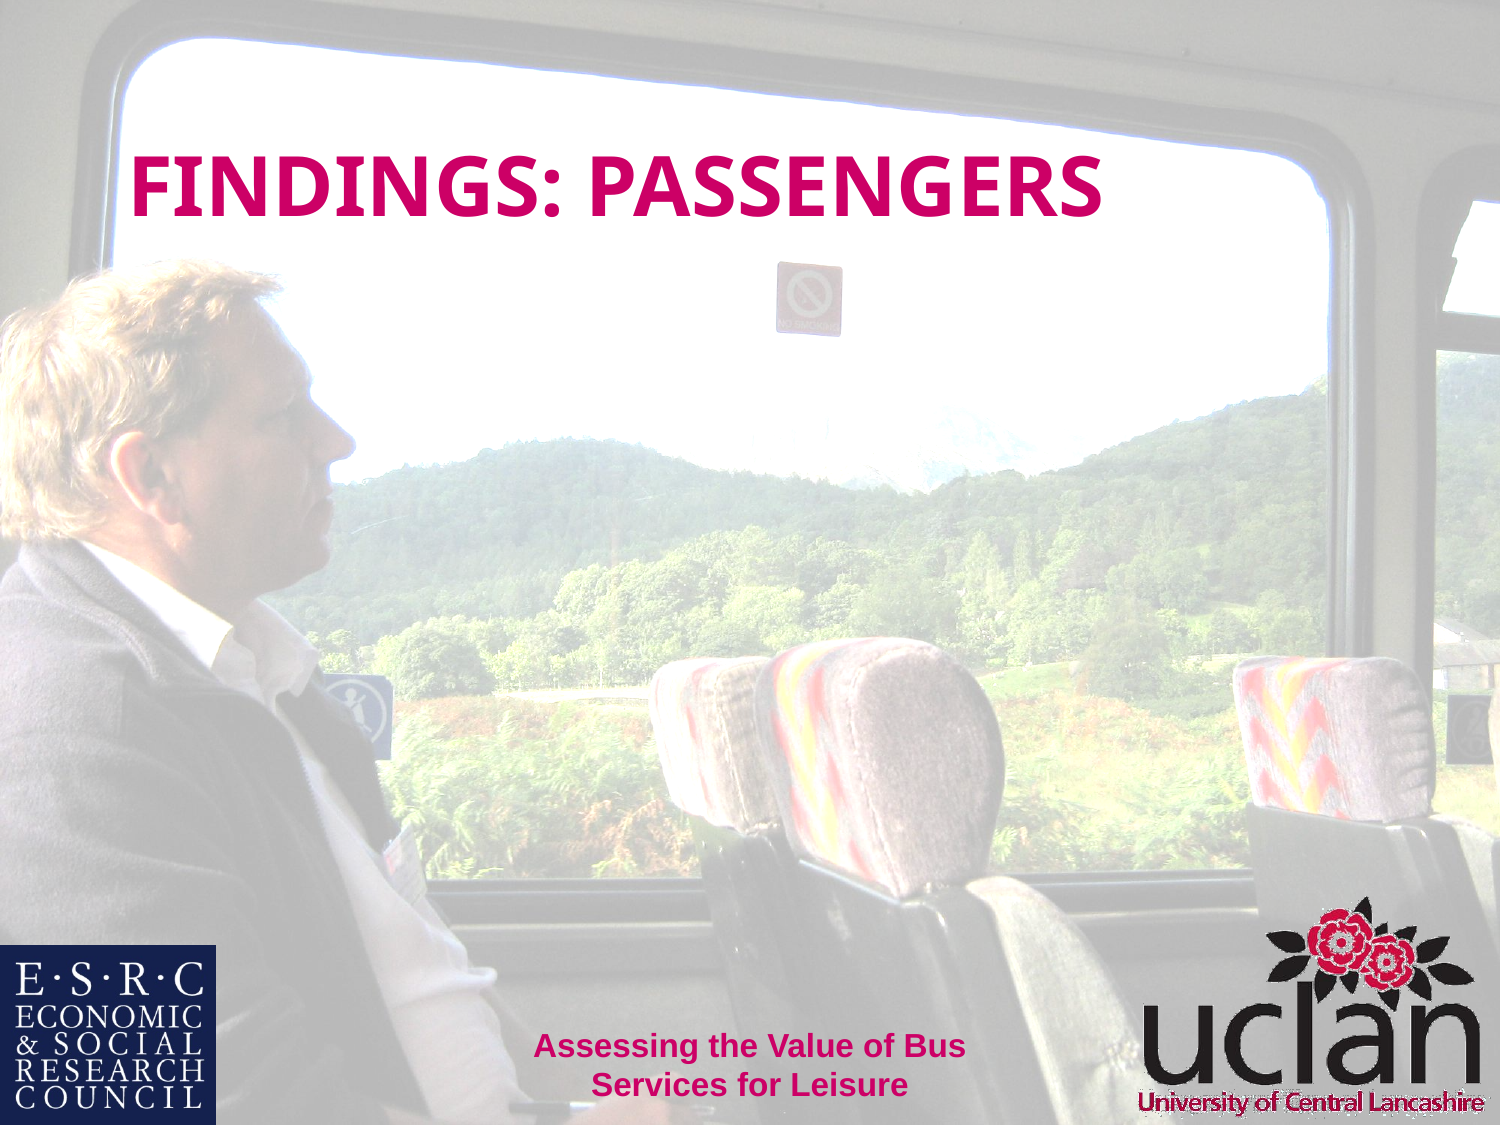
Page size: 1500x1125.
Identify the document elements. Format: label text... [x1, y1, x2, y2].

title Findings: Passengers [112, 125, 1388, 349]
picture [0, 945, 216, 1125]
